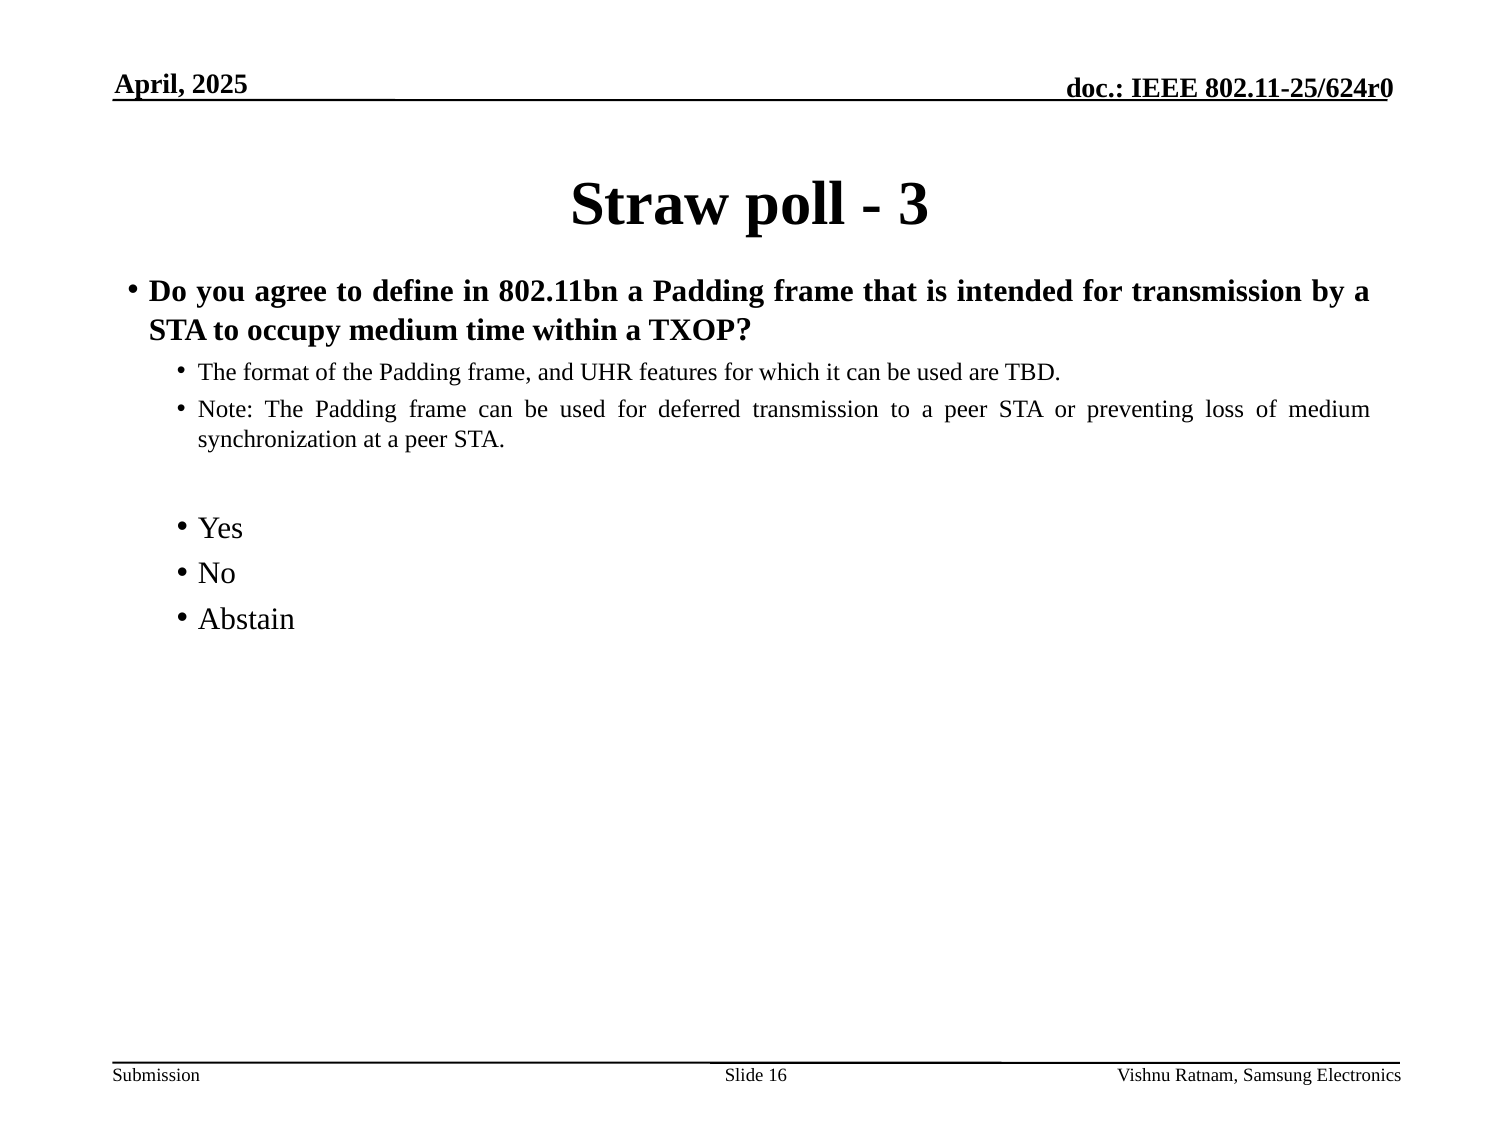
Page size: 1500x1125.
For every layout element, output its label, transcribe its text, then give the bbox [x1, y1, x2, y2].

slide_number Slide 16 [712, 1061, 800, 1123]
title Straw poll - 3 [112, 112, 1388, 262]
footer Vishnu Ratnam, Samsung Electronics [878, 1061, 1402, 1093]
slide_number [114, 54, 423, 100]
list Do you agree to define in 802.11bn a Padding frame that is intended for transmission by a STA to occupy medium time within a TXOP? The format of the Padding frame, and UHR features for which it can be used are TBD. Note: The Padding frame can be used for deferred transmission to a peer STA or preventing loss of medium synchronization at a peer STA. Yes No Abstain [112, 262, 1388, 926]
